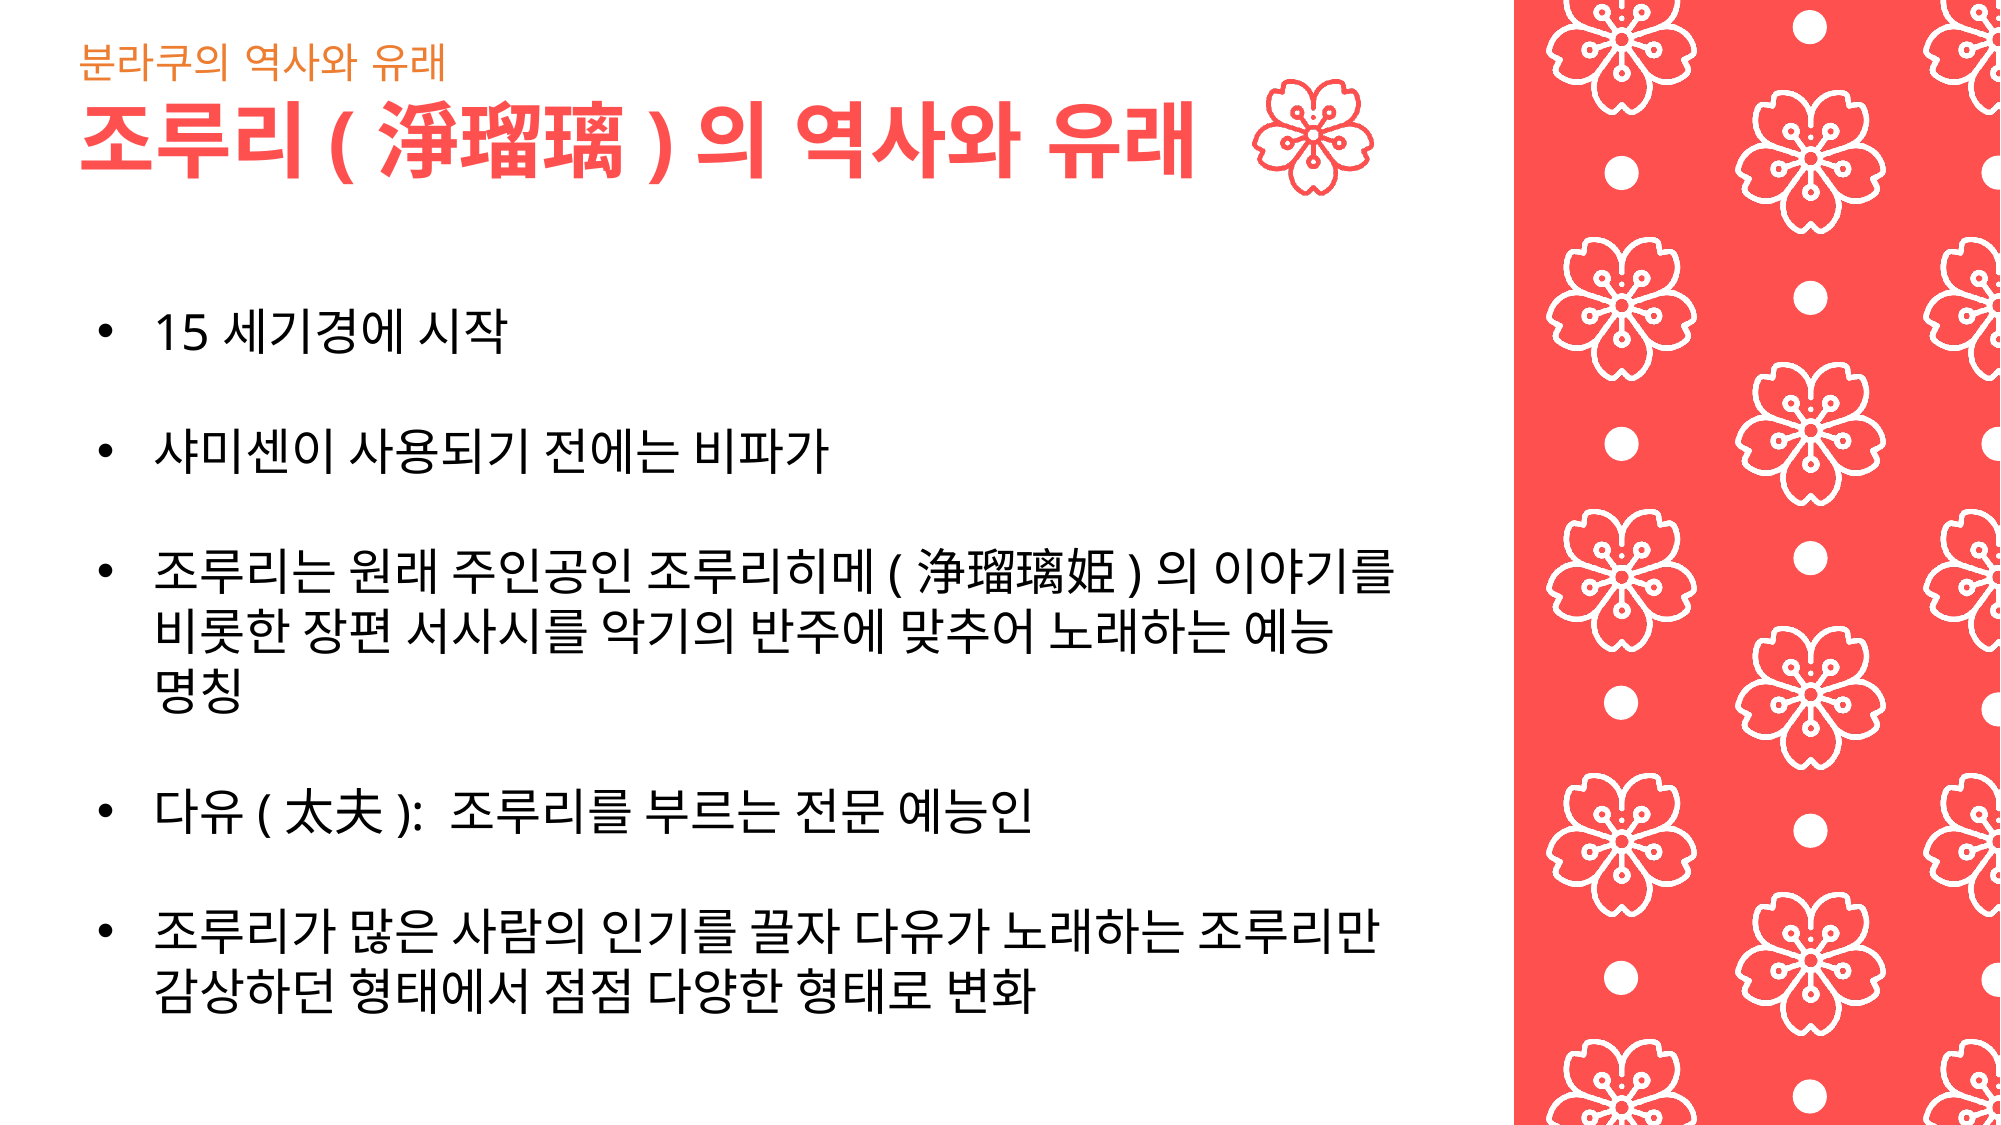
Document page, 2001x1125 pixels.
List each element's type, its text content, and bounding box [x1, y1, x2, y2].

text_box 분라쿠의 역사와 유래 [63, 29, 1181, 95]
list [1252, 76, 1374, 198]
text_box [0, 0, 1515, 1125]
title 조루리(淨瑠璃)의 역사와 유래 [63, 59, 1313, 230]
text_box 15세기경에 시작 샤미센이 사용되기 전에는 비파가 조루리는 원래 주인공인 조루리히메(浄瑠璃姫)의 이야기를 비롯한 장편 서사시를 악기의 반주에 맞추어 노래하는 예능 명칭 다유(太夫): 조루리를 부르는 전문 예능인 조루리가 많은 사람의 인기를 끌자 다유가 노래하는 조루리만 감상하던 형태에서 점점 다양한 형태로 변화 [82, 292, 1441, 1028]
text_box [1546, 0, 2000, 1125]
